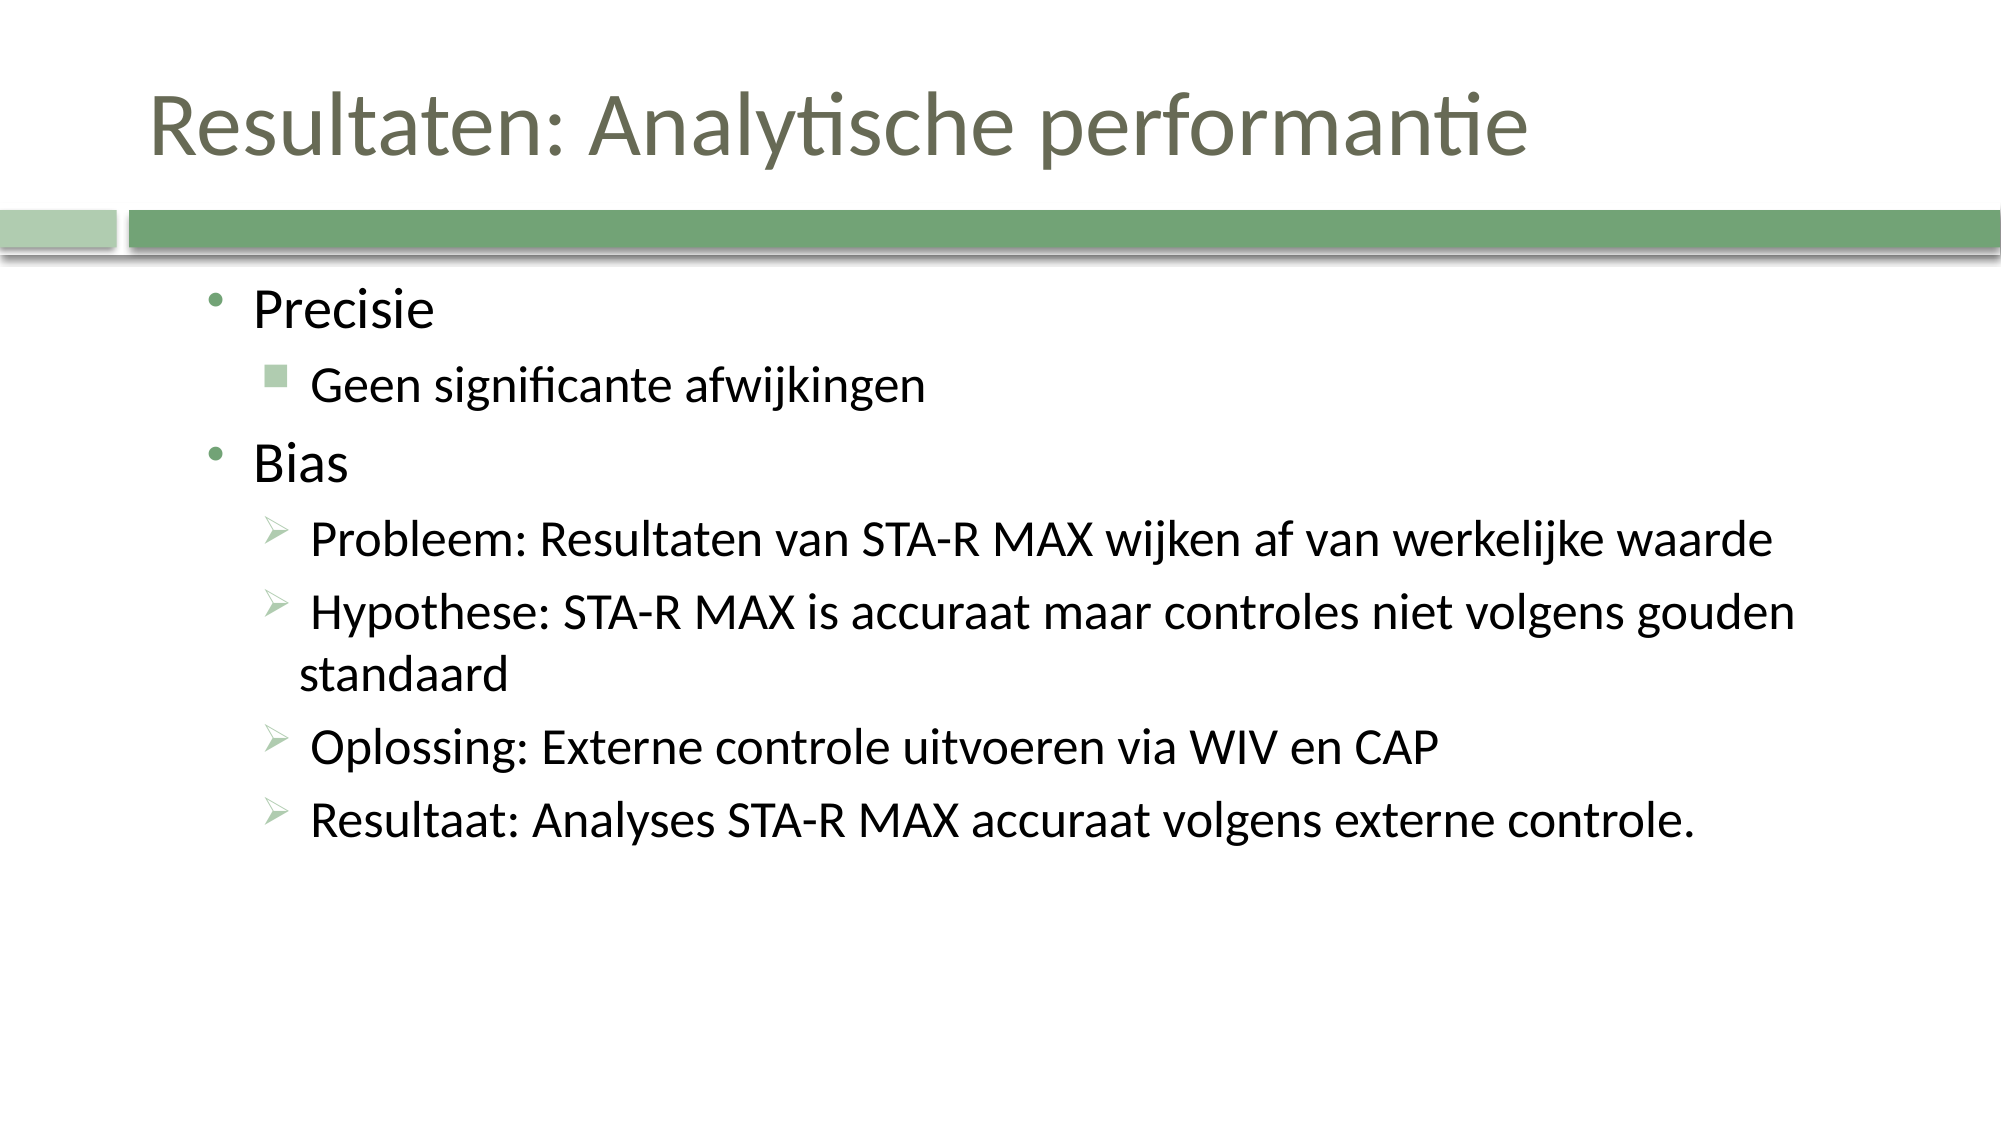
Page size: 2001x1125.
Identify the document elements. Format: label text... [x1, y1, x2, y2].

title Resultaten: Analytische performantie [133, 37, 1918, 200]
list Precisie Geen significante afwijkingen Bias Probleem: Resultaten van STA-R MAX wijken af van werkelijke waarde Hypothese: STA-R MAX is accuraat maar controles niet volgens gouden standaard Oplossing: Externe controle uitvoeren via WIV en CAP Resultaat: Analyses STA-R MAX accuraat volgens externe controle. [133, 262, 1918, 1000]
